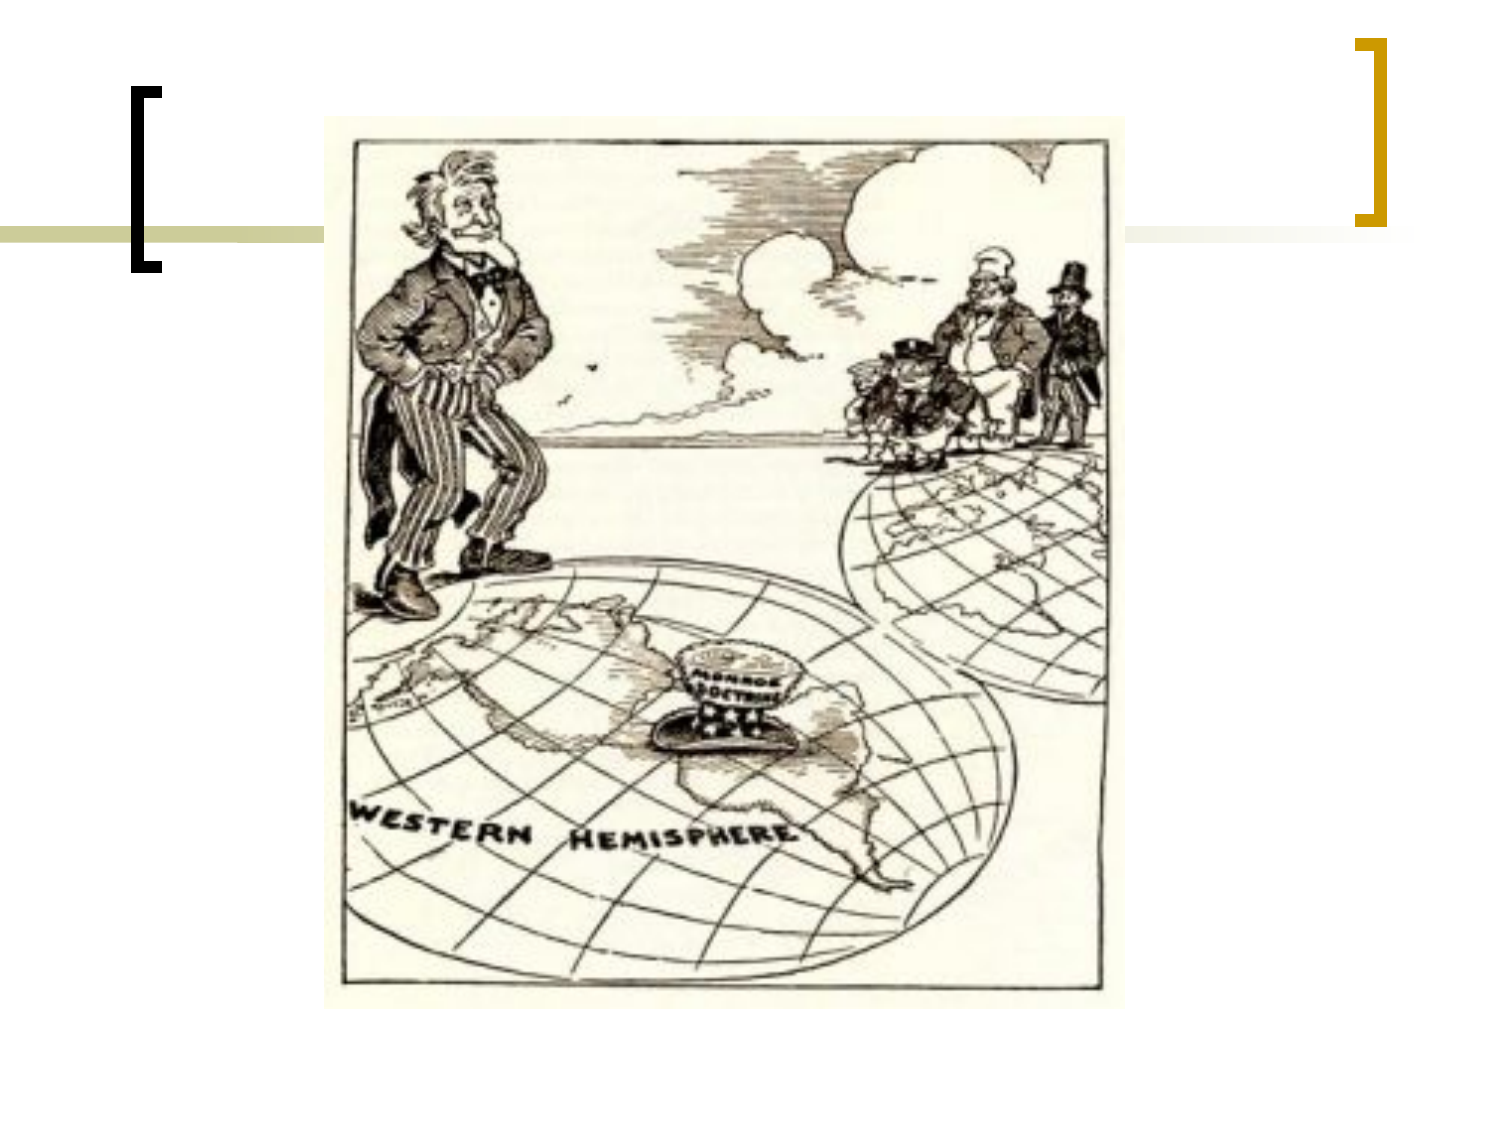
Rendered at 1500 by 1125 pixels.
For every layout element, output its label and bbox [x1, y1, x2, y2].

picture [324, 116, 1125, 1009]
